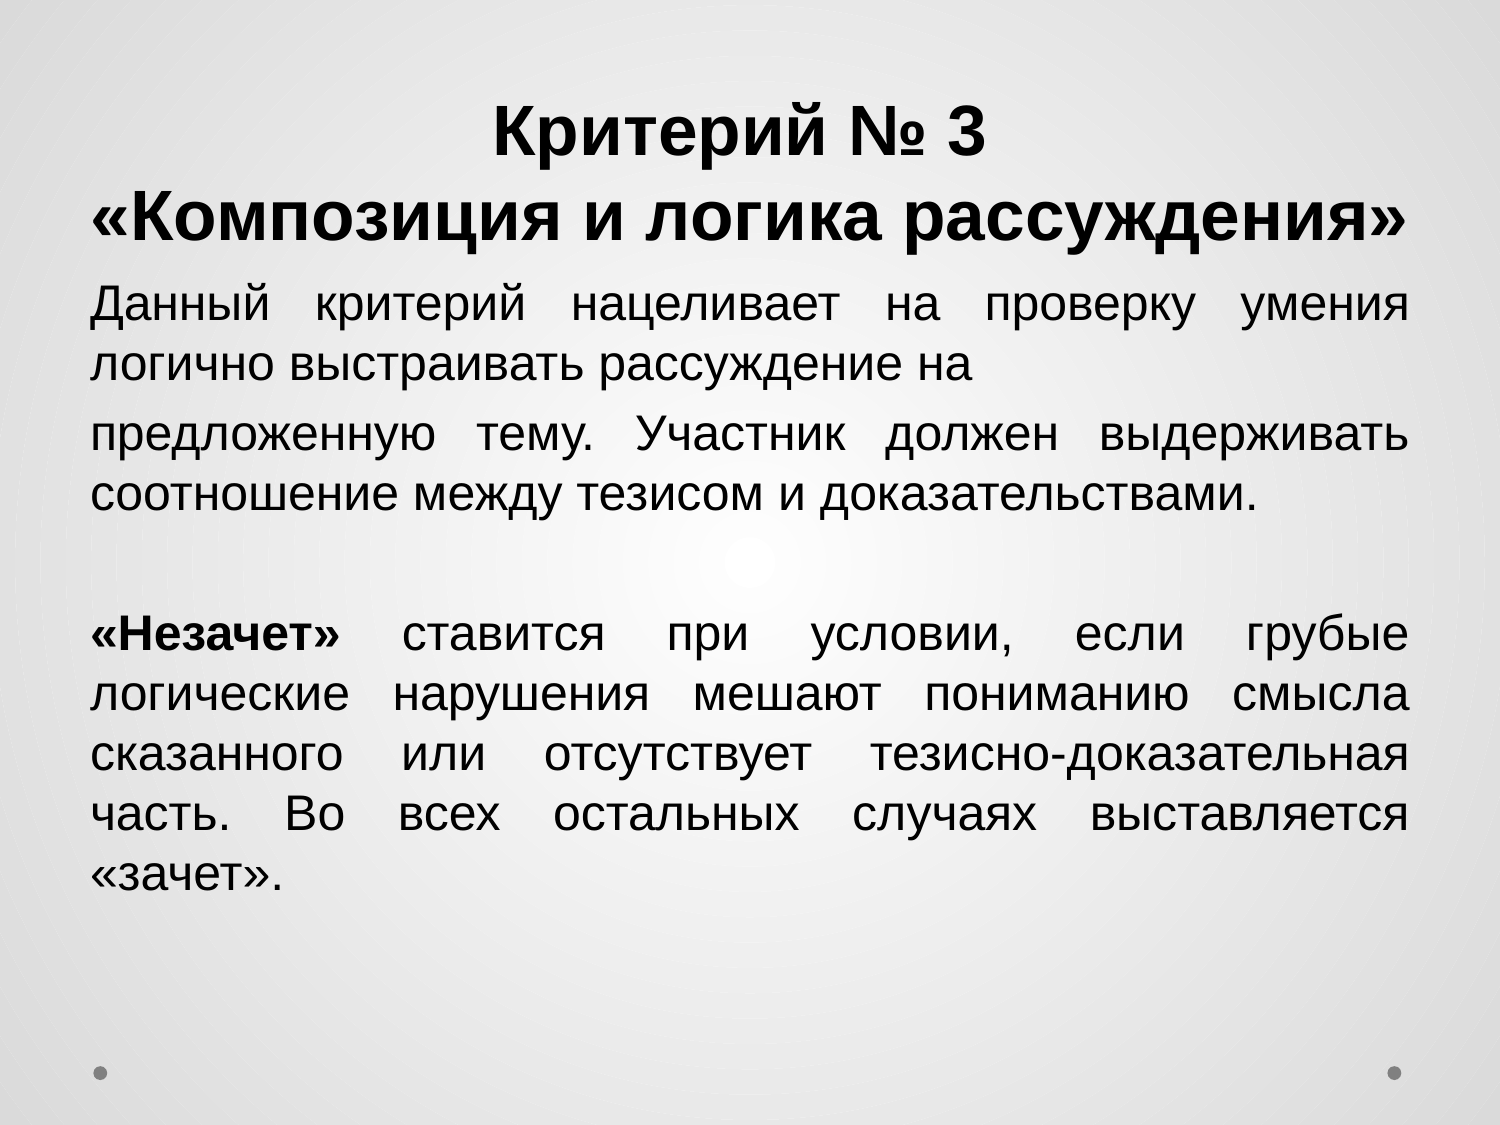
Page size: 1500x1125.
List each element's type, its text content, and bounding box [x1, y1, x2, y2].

title Критерий № 3 «Композиция и логика рассуждения» [75, 66, 1425, 262]
list Данный критерий нацеливает на проверку умения логично выстраивать рассуждение на предложенную тему. Участник должен выдерживать соотношение между тезисом и доказательствами. «Незачет» ставится при условии, если грубые логические нарушения мешают пониманию смысла сказанного или отсутствует тезисно-доказательная часть. Во всех остальных случаях выставляется «зачет». [75, 262, 1425, 1005]
